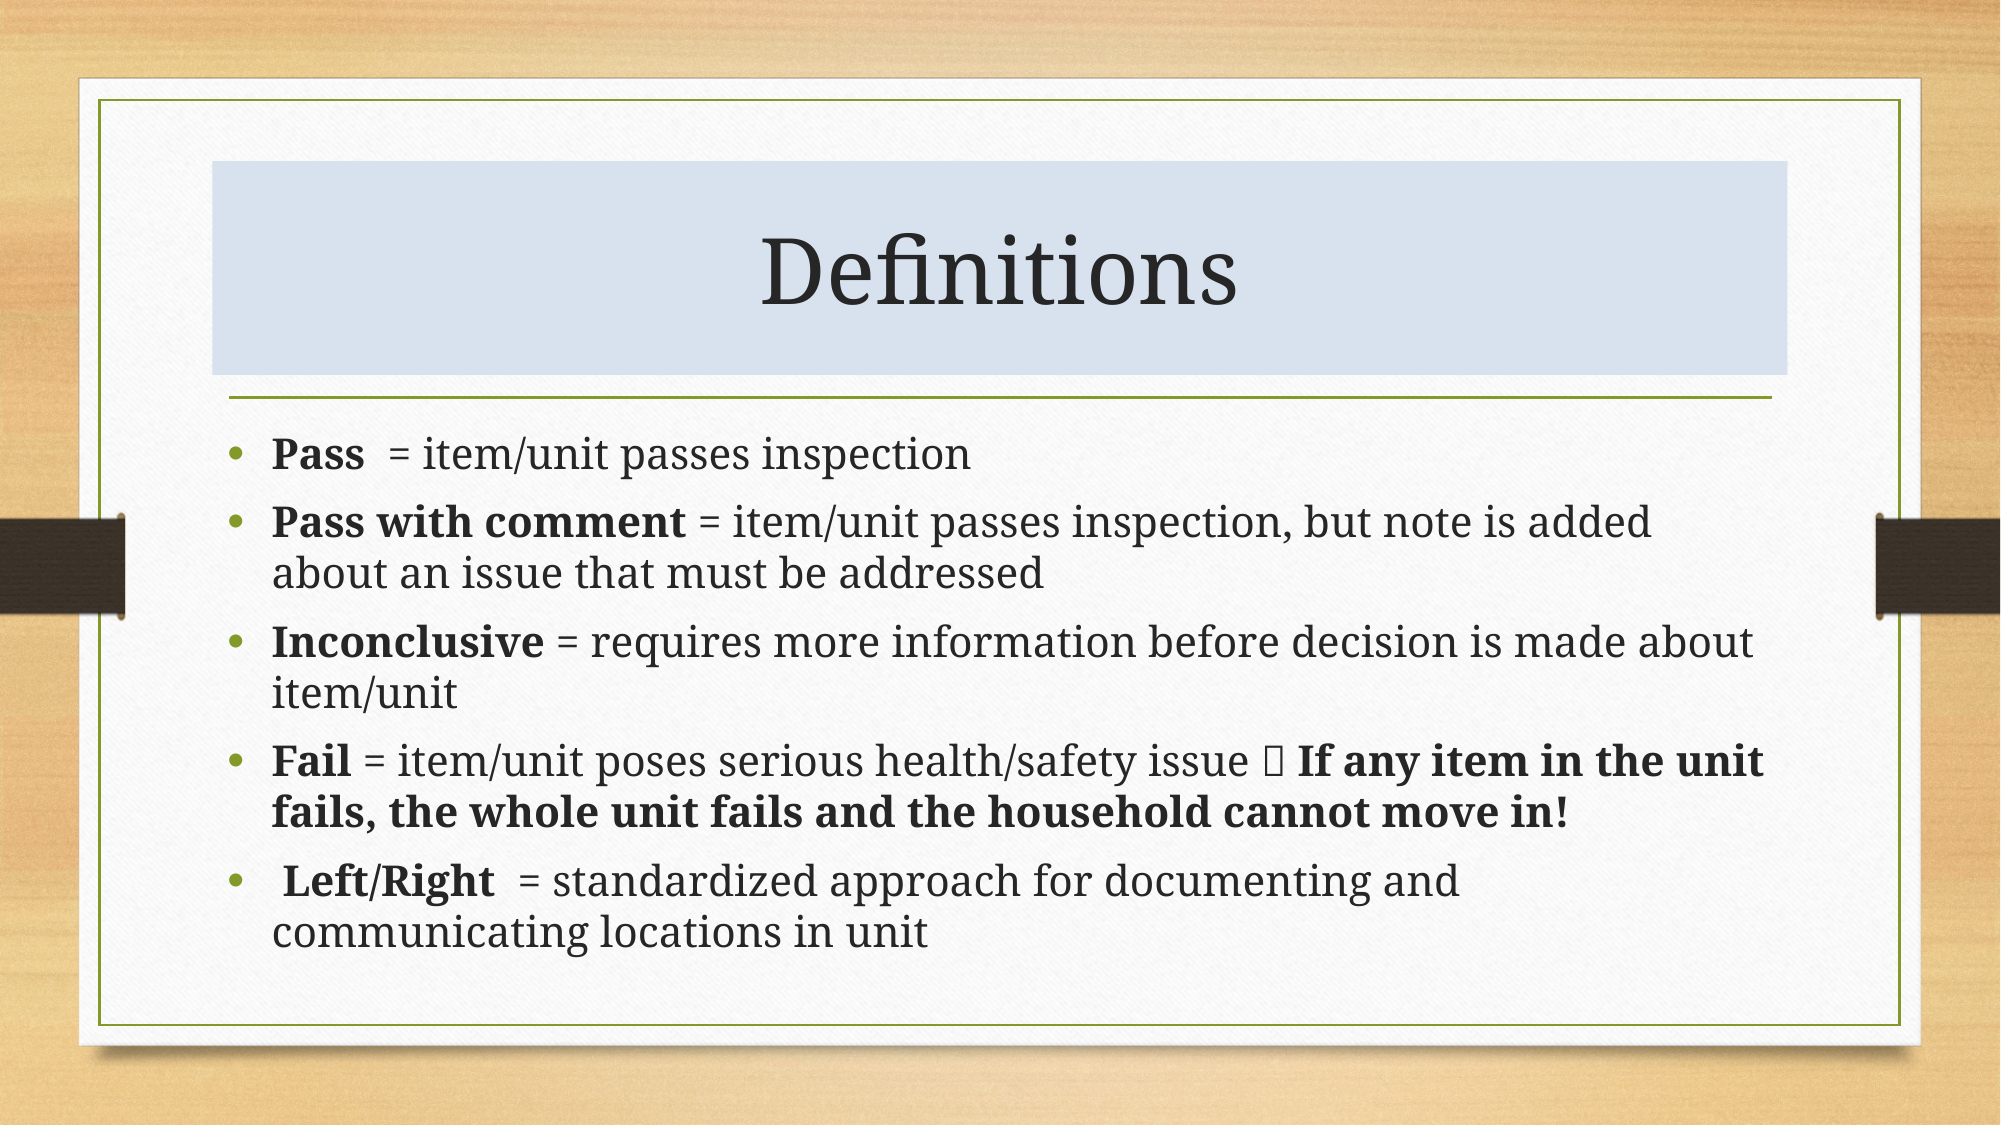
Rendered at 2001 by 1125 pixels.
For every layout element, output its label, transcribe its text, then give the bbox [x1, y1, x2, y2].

title Definitions [212, 161, 1788, 375]
list Pass = item/unit passes inspection Pass with comment = item/unit passes inspection, but note is added about an issue that must be addressed Inconclusive = requires more information before decision is made about item/unit Fail = item/unit poses serious health/safety issue  If any item in the unit fails, the whole unit fails and the household cannot move in! Left/Right = standardized approach for documenting and communicating locations in unit [212, 419, 1788, 964]
picture [0, 0, 2001, 1125]
